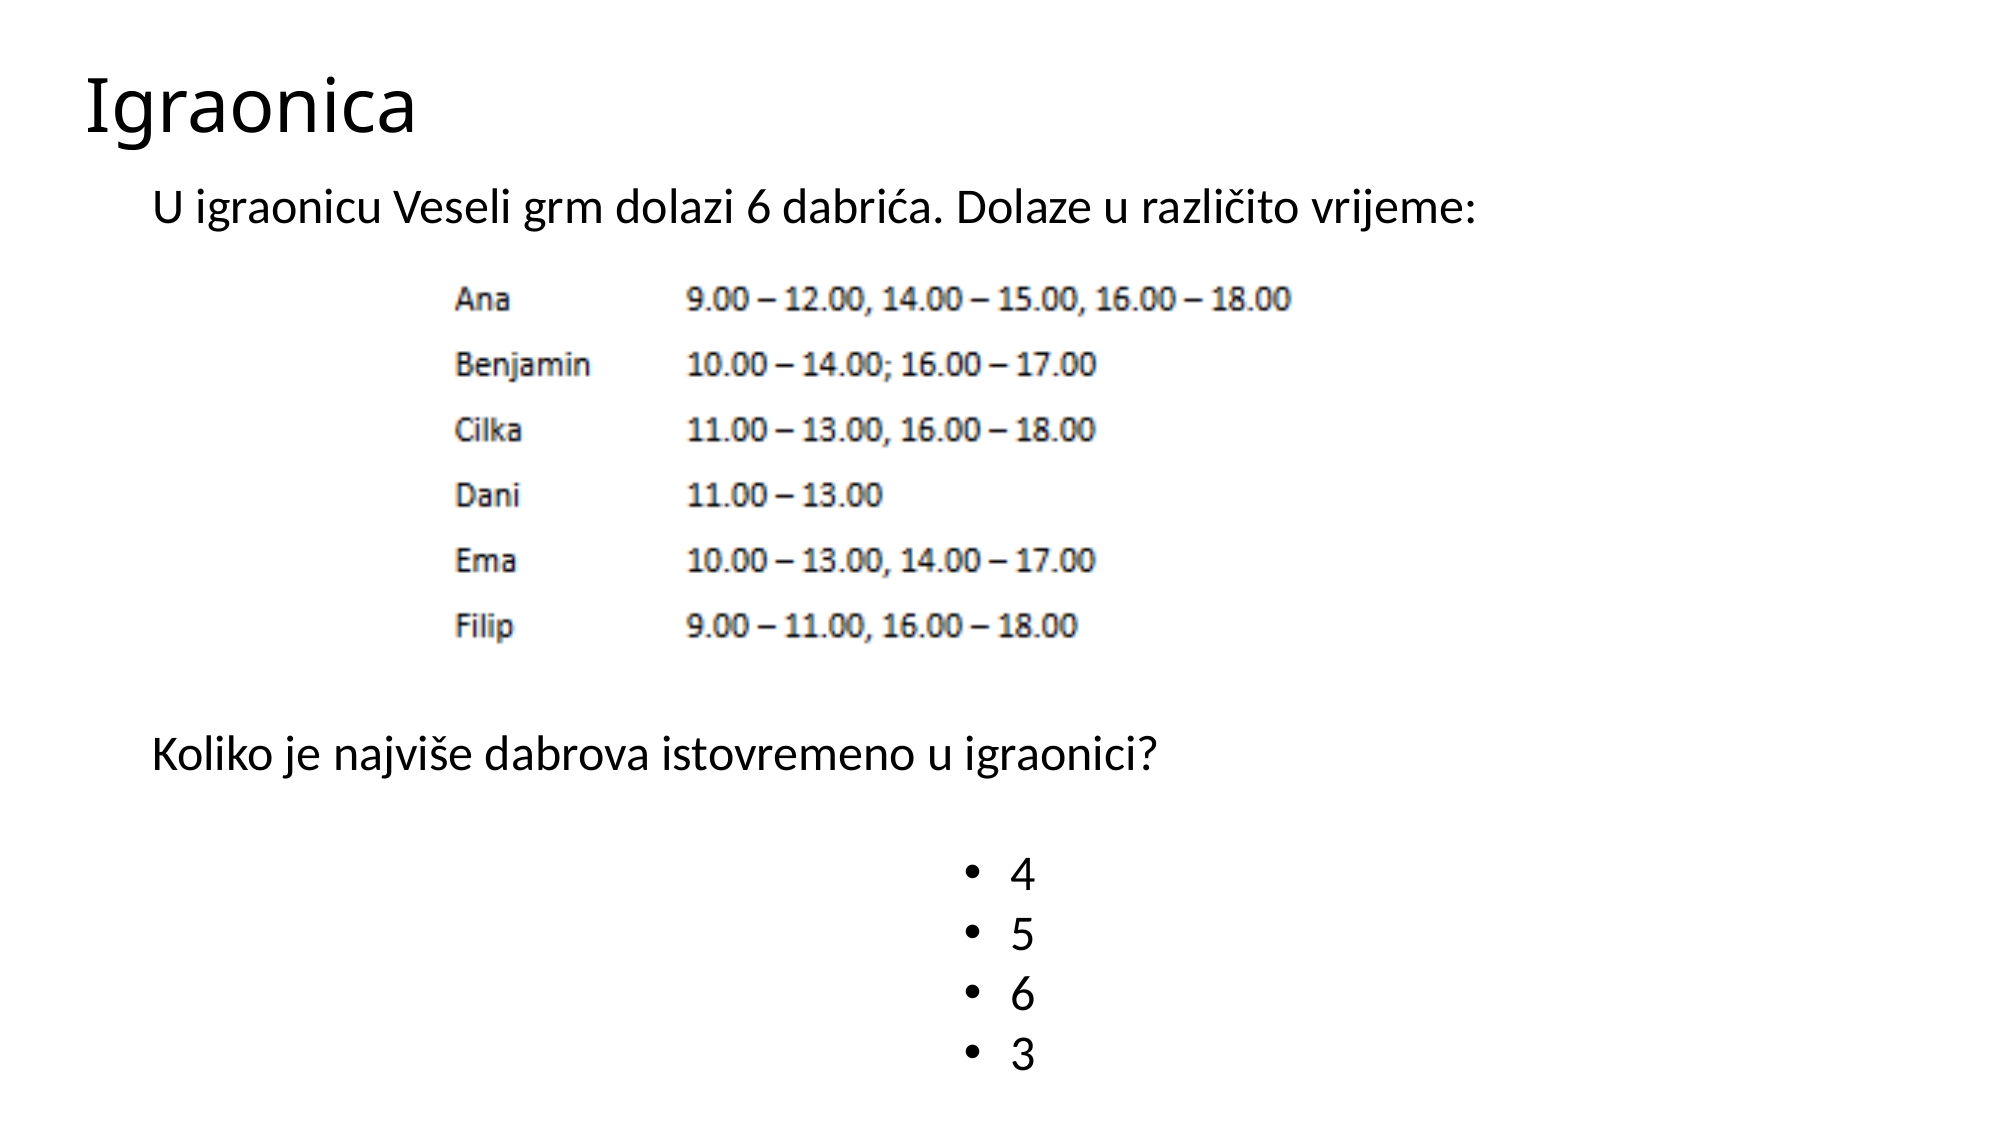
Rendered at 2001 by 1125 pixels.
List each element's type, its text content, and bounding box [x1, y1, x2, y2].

title Igraonica [70, 59, 1863, 157]
text_box Koliko je najviše dabrova istovremeno u igraonici? 4 5 6 3 [137, 713, 1863, 1089]
picture [418, 261, 1322, 668]
list U igraonicu Veseli grm dolazi 6 dabrića. Dolaze u različito vrijeme: [137, 172, 1863, 713]
